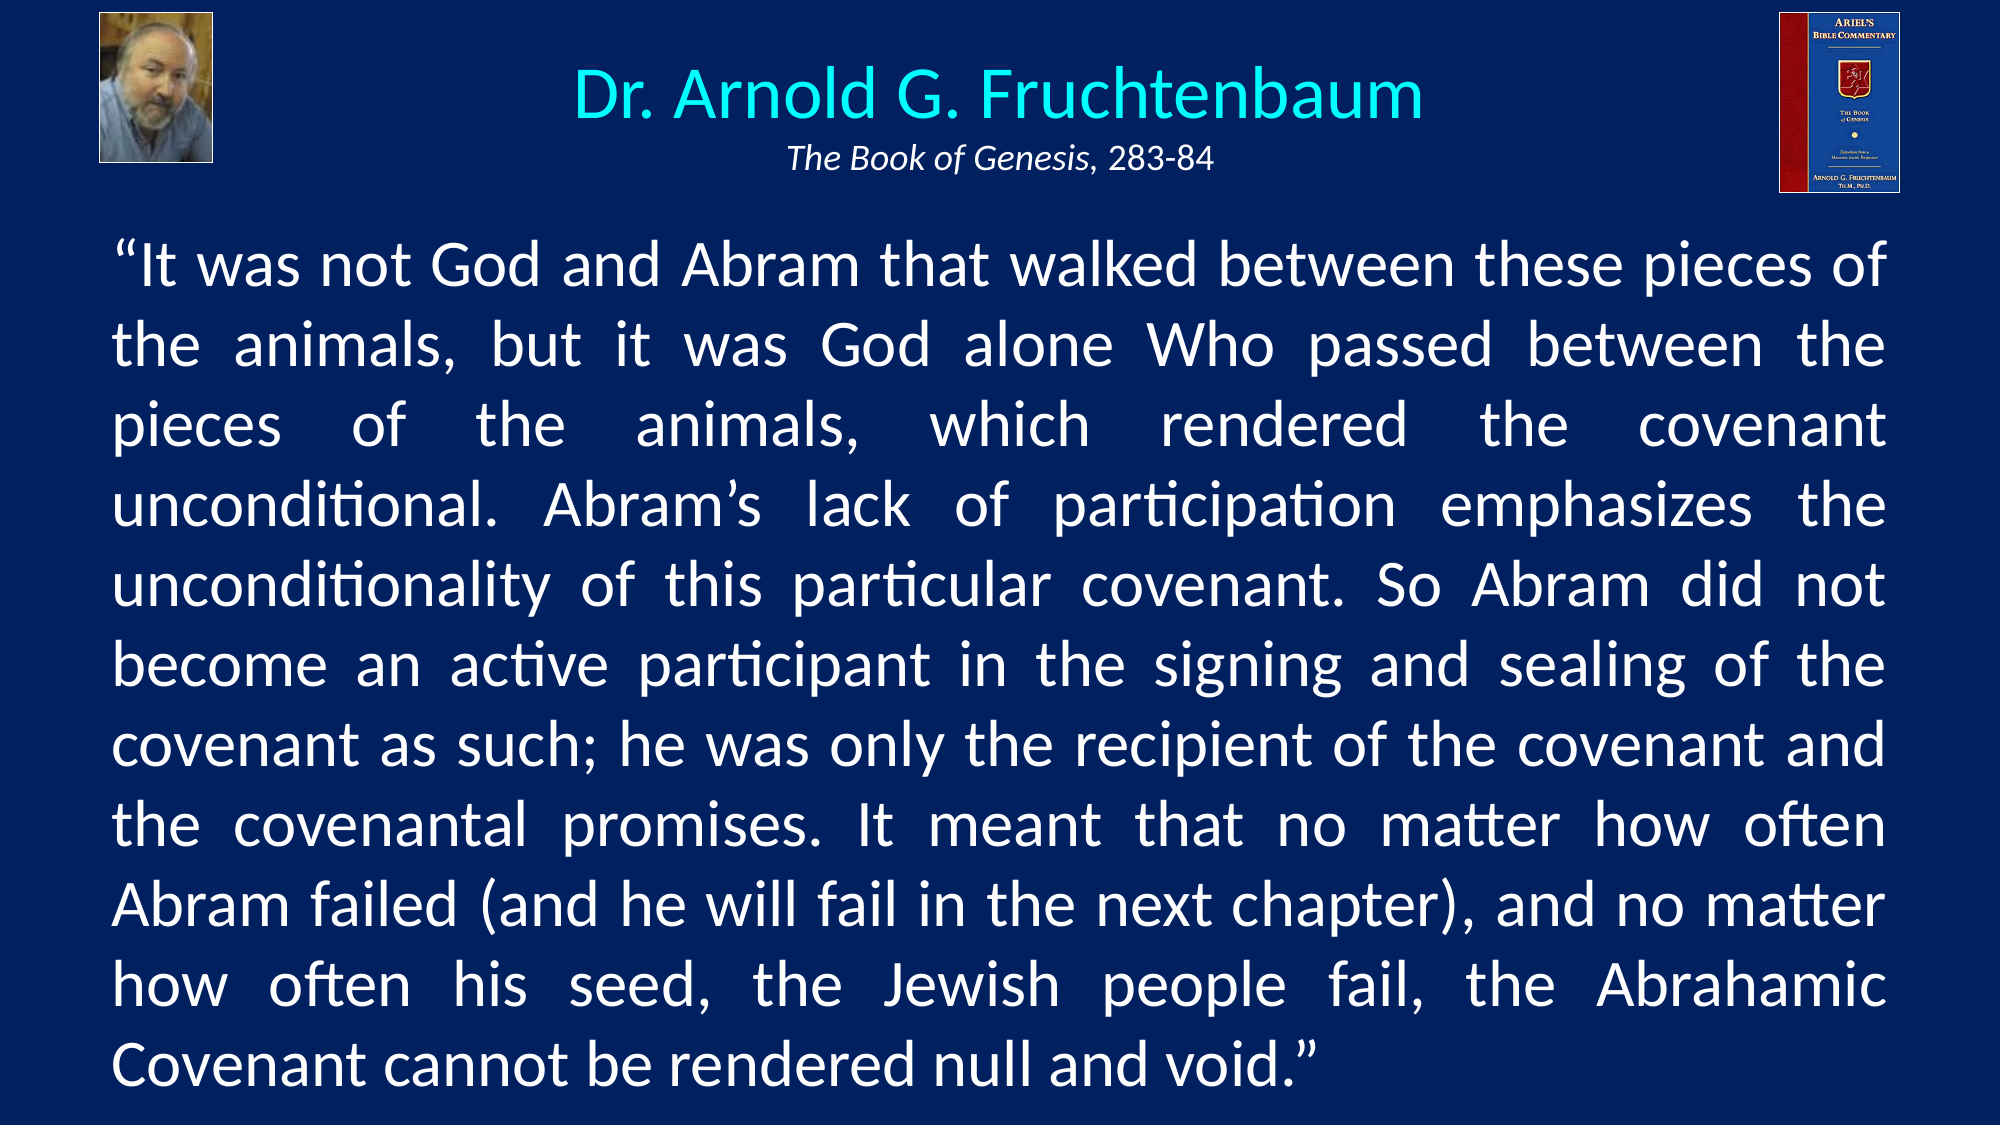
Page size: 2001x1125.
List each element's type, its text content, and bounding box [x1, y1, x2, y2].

text_box Dr. Arnold G. Fruchtenbaum The Book of Genesis, 283-84 [554, 35, 1446, 186]
list “It was not God and Abram that walked between these pieces of the animals, but it was God alone Who passed between the pieces of the animals, which rendered the covenant unconditional. Abram’s lack of participation emphasizes the unconditionality of this particular covenant. So Abram did not become an active participant in the signing and sealing of the covenant as such; he was only the recipient of the covenant and the covenantal promises. It meant that no matter how often Abram failed (and he will fail in the next chapter), and no matter how often his seed, the Jewish people fail, the Abrahamic Covenant cannot be rendered null and void.” [95, 212, 1905, 1001]
picture [99, 12, 213, 163]
picture [1779, 12, 1901, 193]
